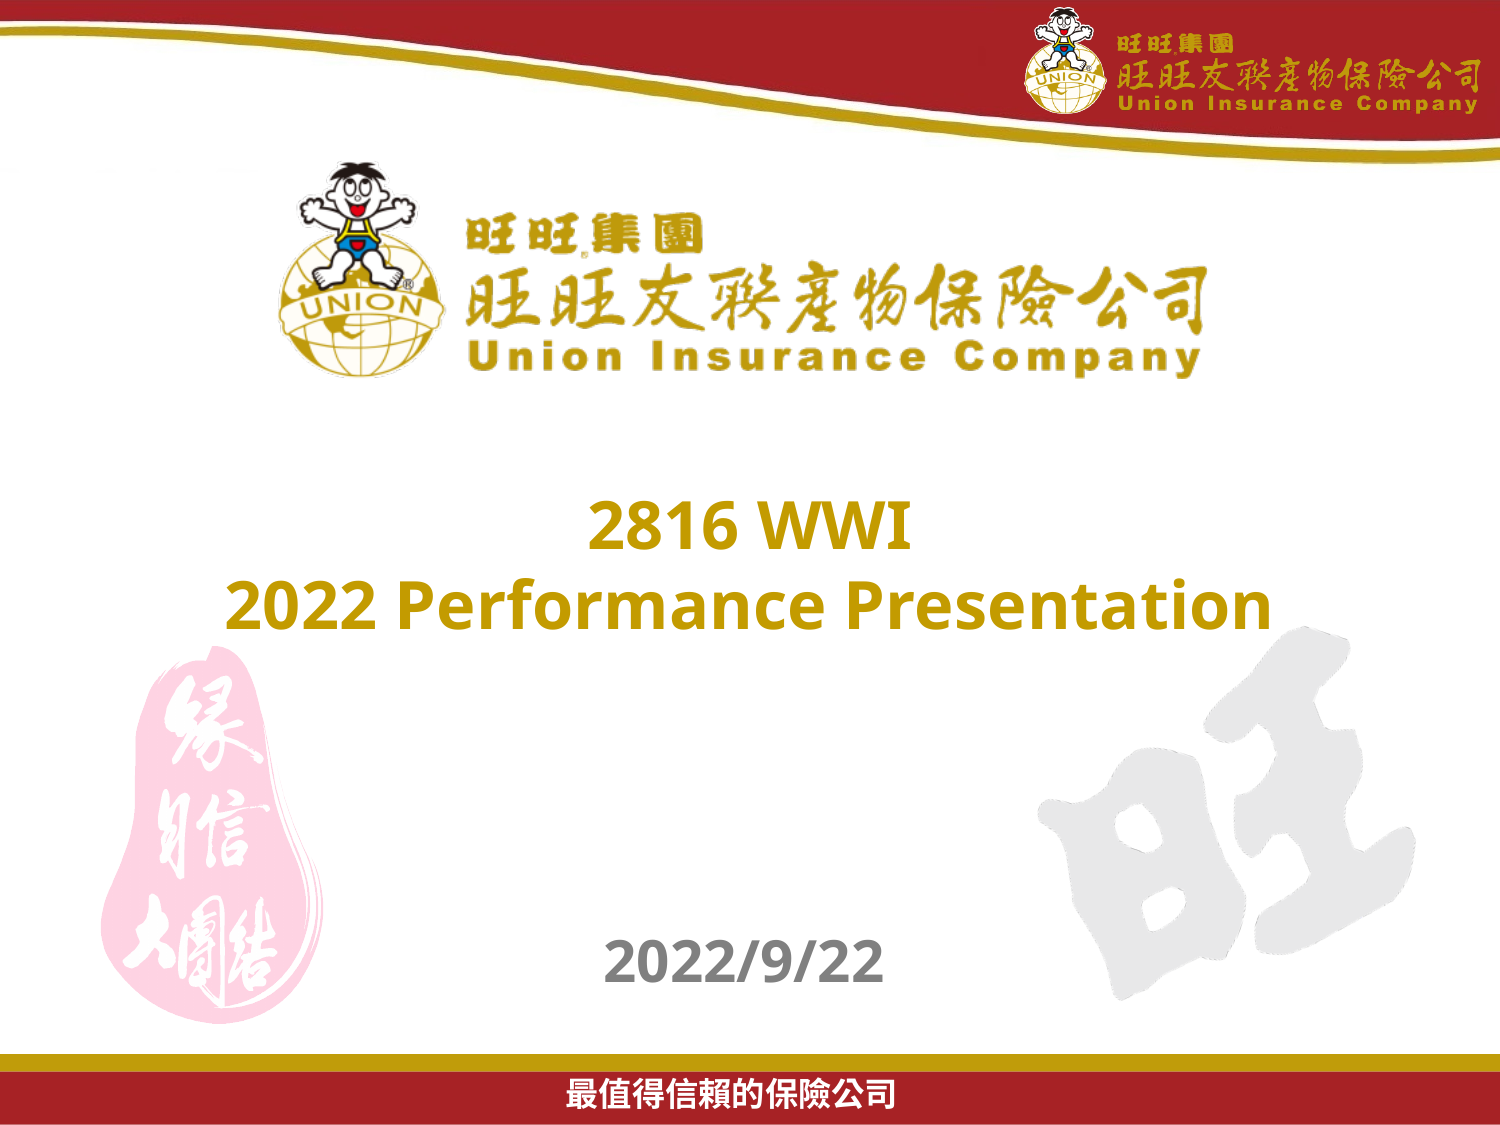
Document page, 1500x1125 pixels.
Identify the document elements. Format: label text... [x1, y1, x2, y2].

title 2816 WWI 2022 Performance Presentation [112, 441, 1388, 683]
picture [0, 0, 1500, 379]
text_box 2022/9/22 [490, 916, 999, 1002]
